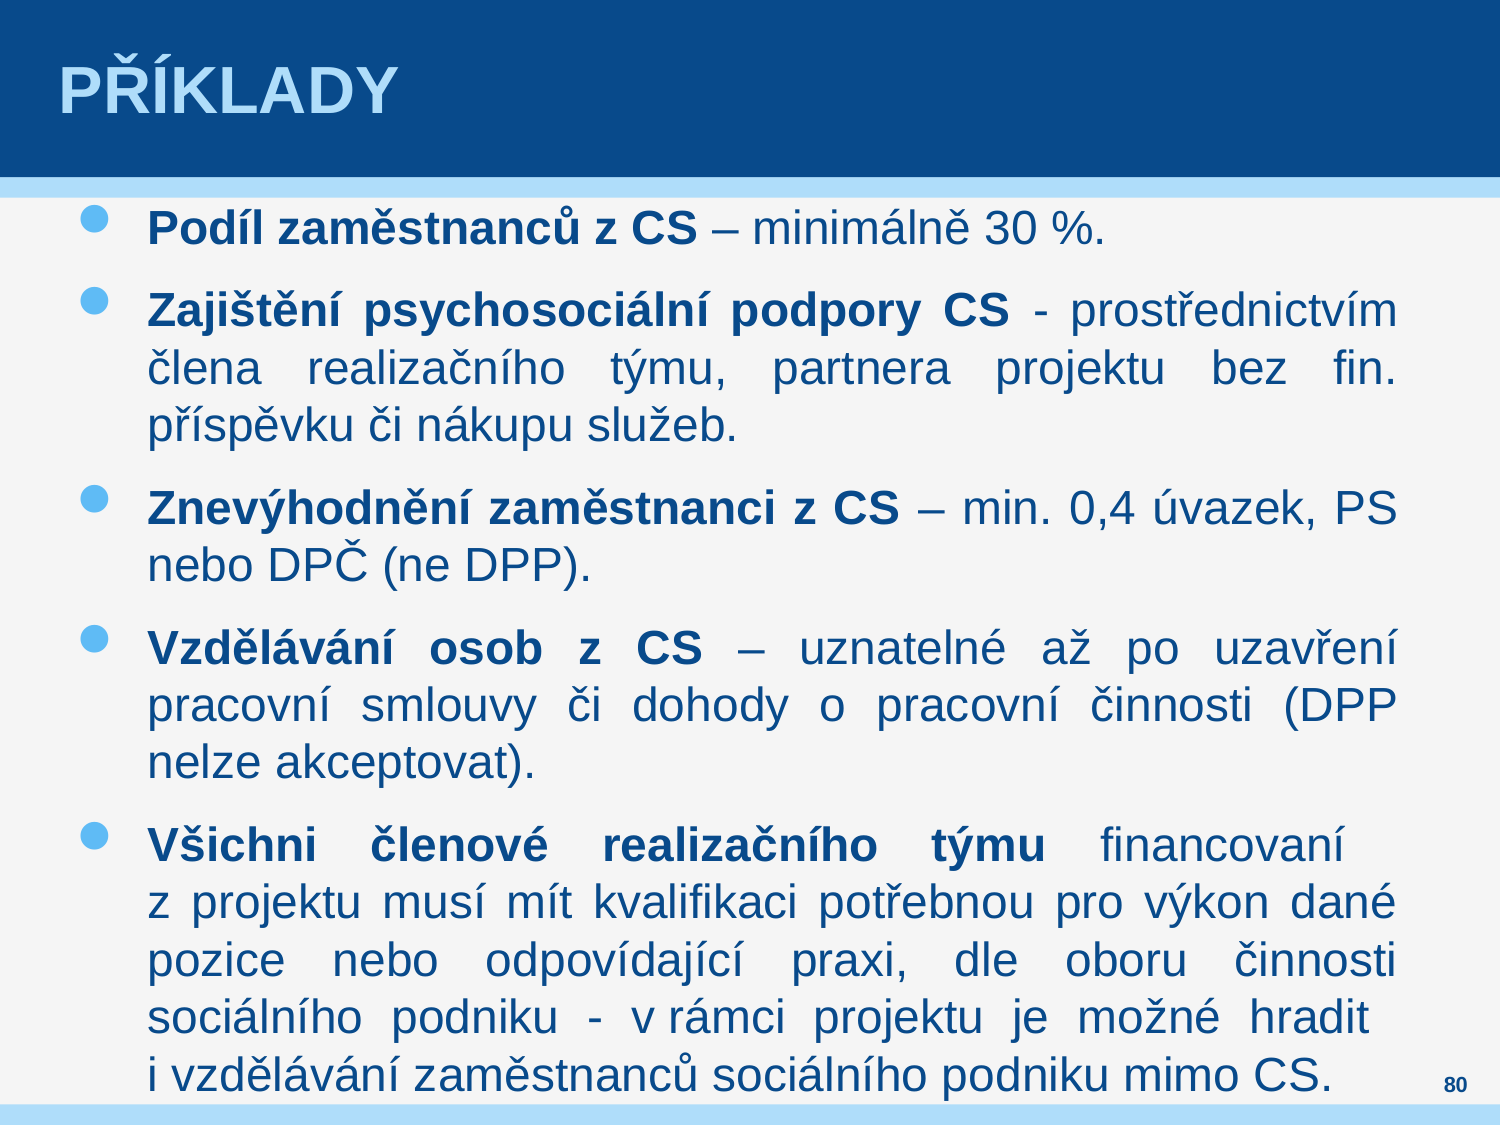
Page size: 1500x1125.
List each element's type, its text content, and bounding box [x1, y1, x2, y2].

title příklady [53, 0, 1435, 176]
list Podíl zaměstnanců z CS – minimálně 30 %. Zajištění psychosociální podpory CS - prostřednictvím člena realizačního týmu, partnera projektu bez fin. příspěvku či nákupu služeb. Znevýhodnění zaměstnanci z CS – min. 0,4 úvazek, PS nebo DPČ (ne DPP). Vzdělávání osob z CS – uznatelné až po uzavření pracovní smlouvy či dohody o pracovní činnosti (DPP nelze akceptovat). Všichni členové realizačního týmu financovaní z projektu musí mít kvalifikaci potřebnou pro výkon dané pozice nebo odpovídající praxi, dle oboru činnosti sociálního podniku - v rámci projektu je možné hradit i vzdělávání zaměstnanců sociálního podniku mimo CS. [76, 196, 1400, 953]
slide_number 80 [1417, 1068, 1495, 1099]
